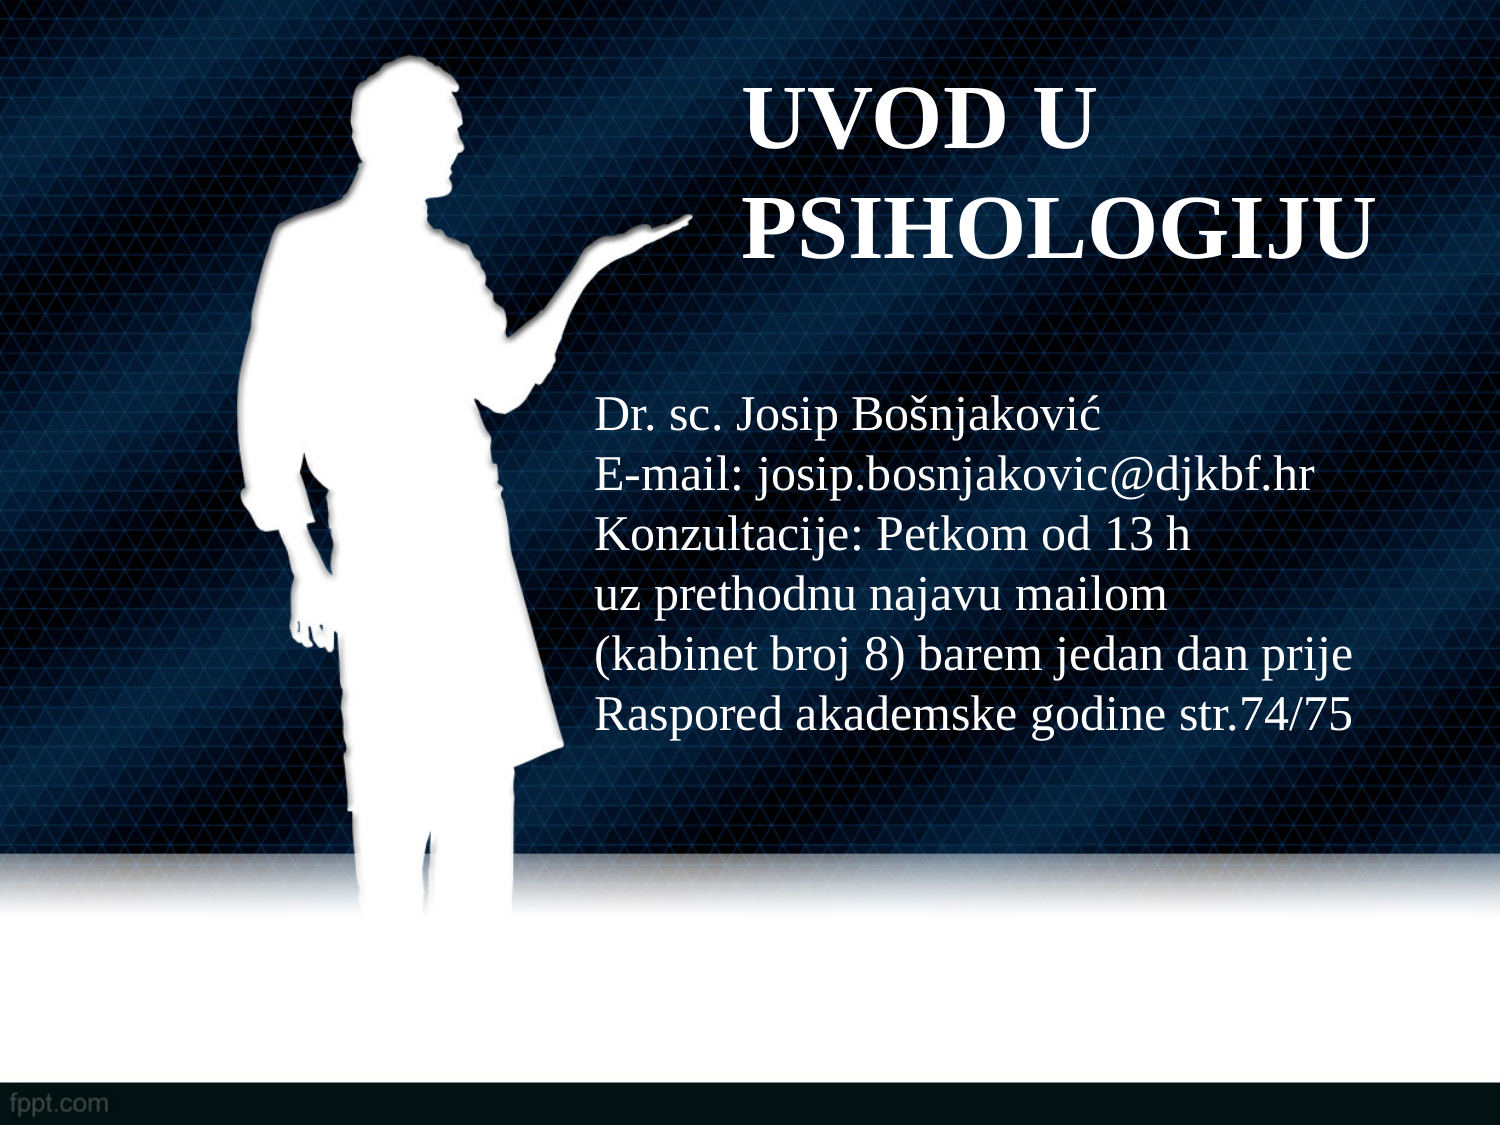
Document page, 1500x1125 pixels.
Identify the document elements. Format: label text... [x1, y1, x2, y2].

text_box Dr. sc. Josip Bošnjaković E-mail: josip.bosnjakovic@djkbf.hr Konzultacije: Petkom od 13 h uz prethodnu najavu mailom (kabinet broj 8) barem jedan dan prije Raspored akademske godine str.74/75 [579, 373, 1369, 749]
title UVOD U PSIHOLOGIJU [726, 42, 1454, 292]
picture [0, 0, 1500, 1125]
